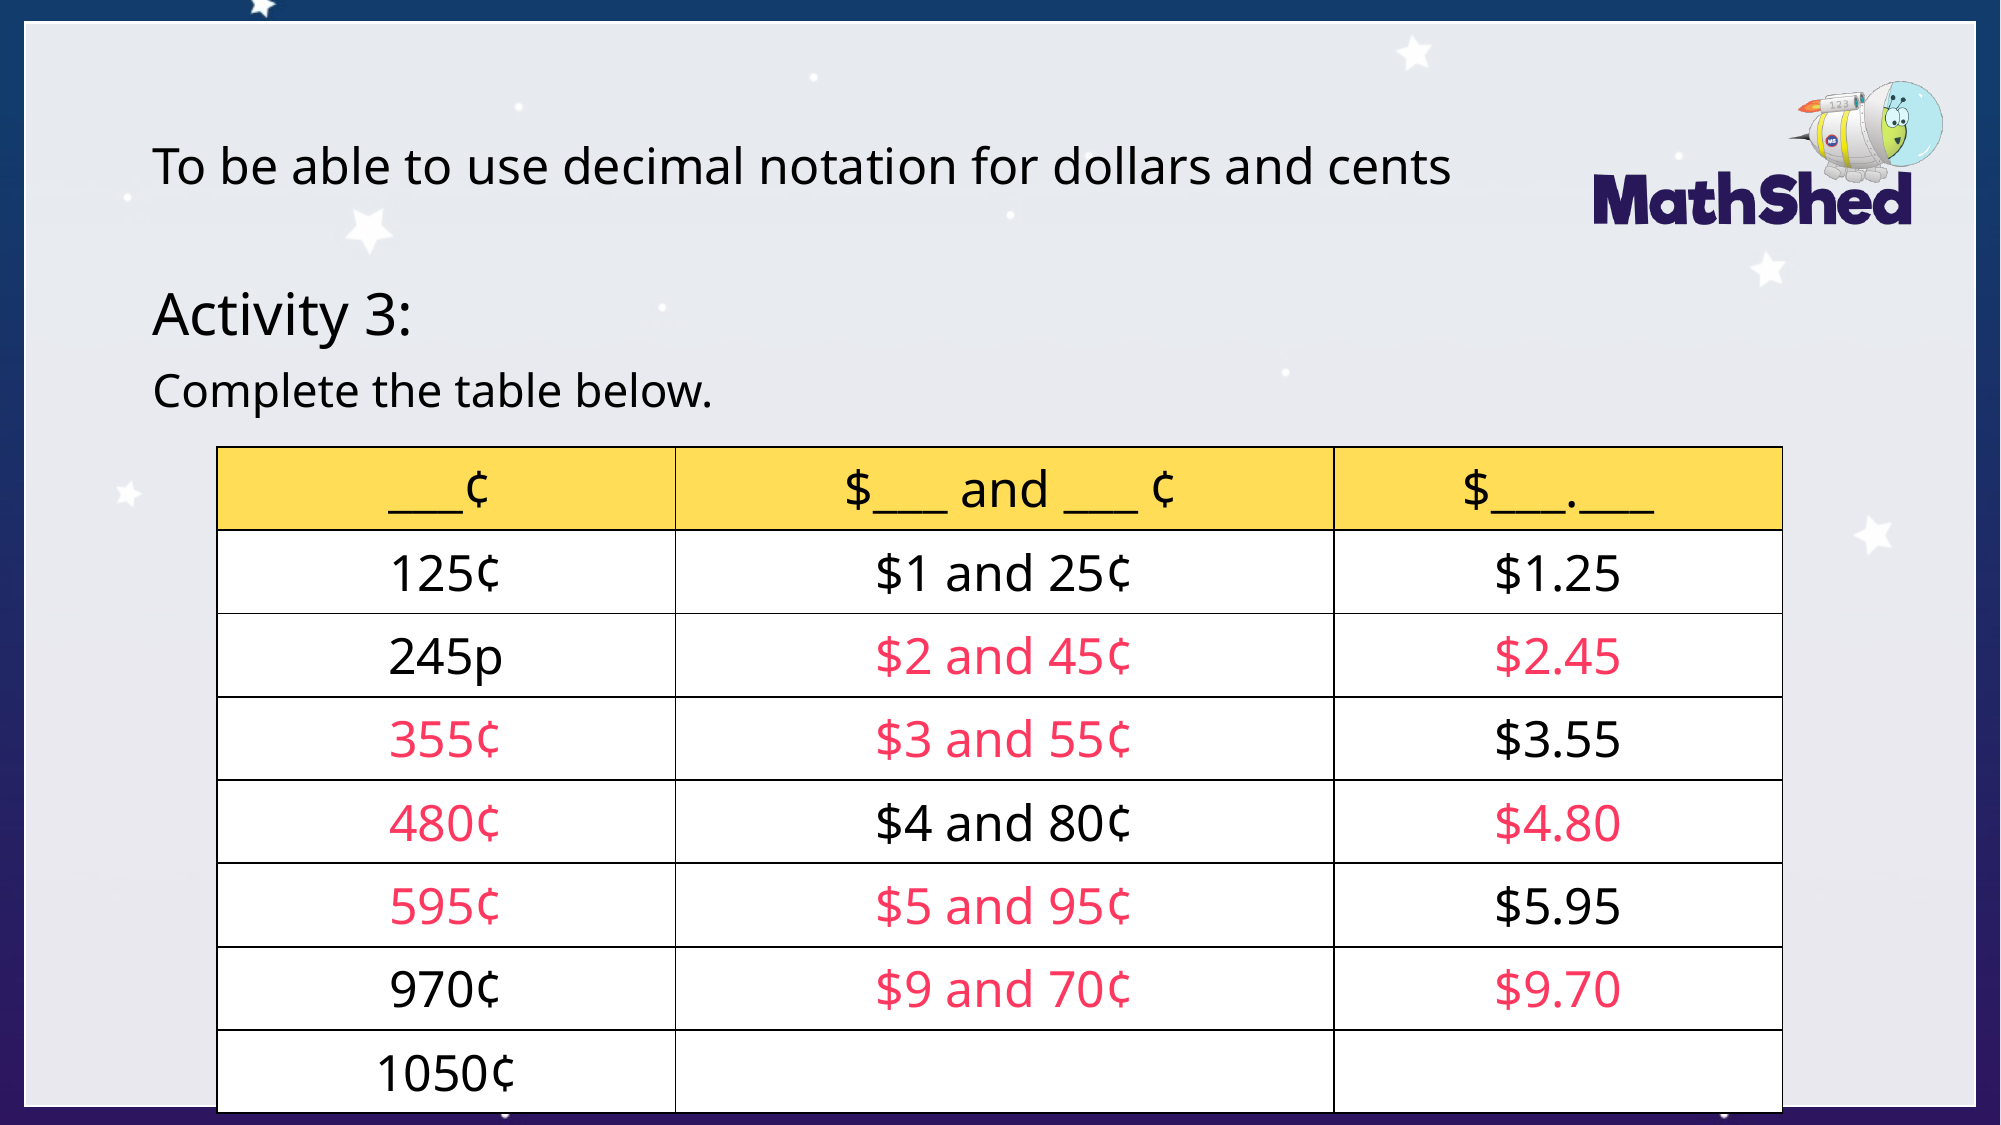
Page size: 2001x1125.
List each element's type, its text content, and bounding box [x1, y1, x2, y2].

title To be able to use decimal notation for dollars and cents [137, 59, 1578, 277]
table_cell [676, 1031, 1333, 1112]
picture [0, 0, 2001, 1125]
table_cell 245p [218, 614, 675, 696]
table_cell $5 and 95¢ [676, 864, 1333, 946]
table_cell $4.80 [1335, 781, 1782, 862]
table_cell $4 and 80¢ [676, 781, 1333, 862]
table_cell 970¢ [218, 948, 675, 1029]
table_header $___.___ [1335, 448, 1782, 529]
table_cell $5.95 [1335, 864, 1782, 946]
table_cell [1335, 1031, 1782, 1112]
table_header ___¢ [218, 448, 675, 529]
table_cell 355¢ [218, 698, 675, 779]
table_cell $3 and 55¢ [676, 698, 1333, 779]
table_cell $2 and 45¢ [676, 614, 1333, 696]
list Activity 3: Complete the table below. [137, 277, 1943, 992]
table_cell 480¢ [218, 781, 675, 862]
table_cell $3.55 [1335, 698, 1782, 779]
table_cell $2.45 [1335, 614, 1782, 696]
table_cell $1 and 25¢ [676, 531, 1333, 613]
table_cell 595¢ [218, 864, 675, 946]
table_cell $9.70 [1335, 948, 1782, 1029]
table_cell $1.25 [1335, 531, 1782, 613]
table_header $___ and ___ ¢ [676, 448, 1333, 529]
table_cell 1050¢ [218, 1031, 675, 1112]
table_cell 125¢ [218, 531, 675, 613]
table_cell $9 and 70¢ [676, 948, 1333, 1029]
